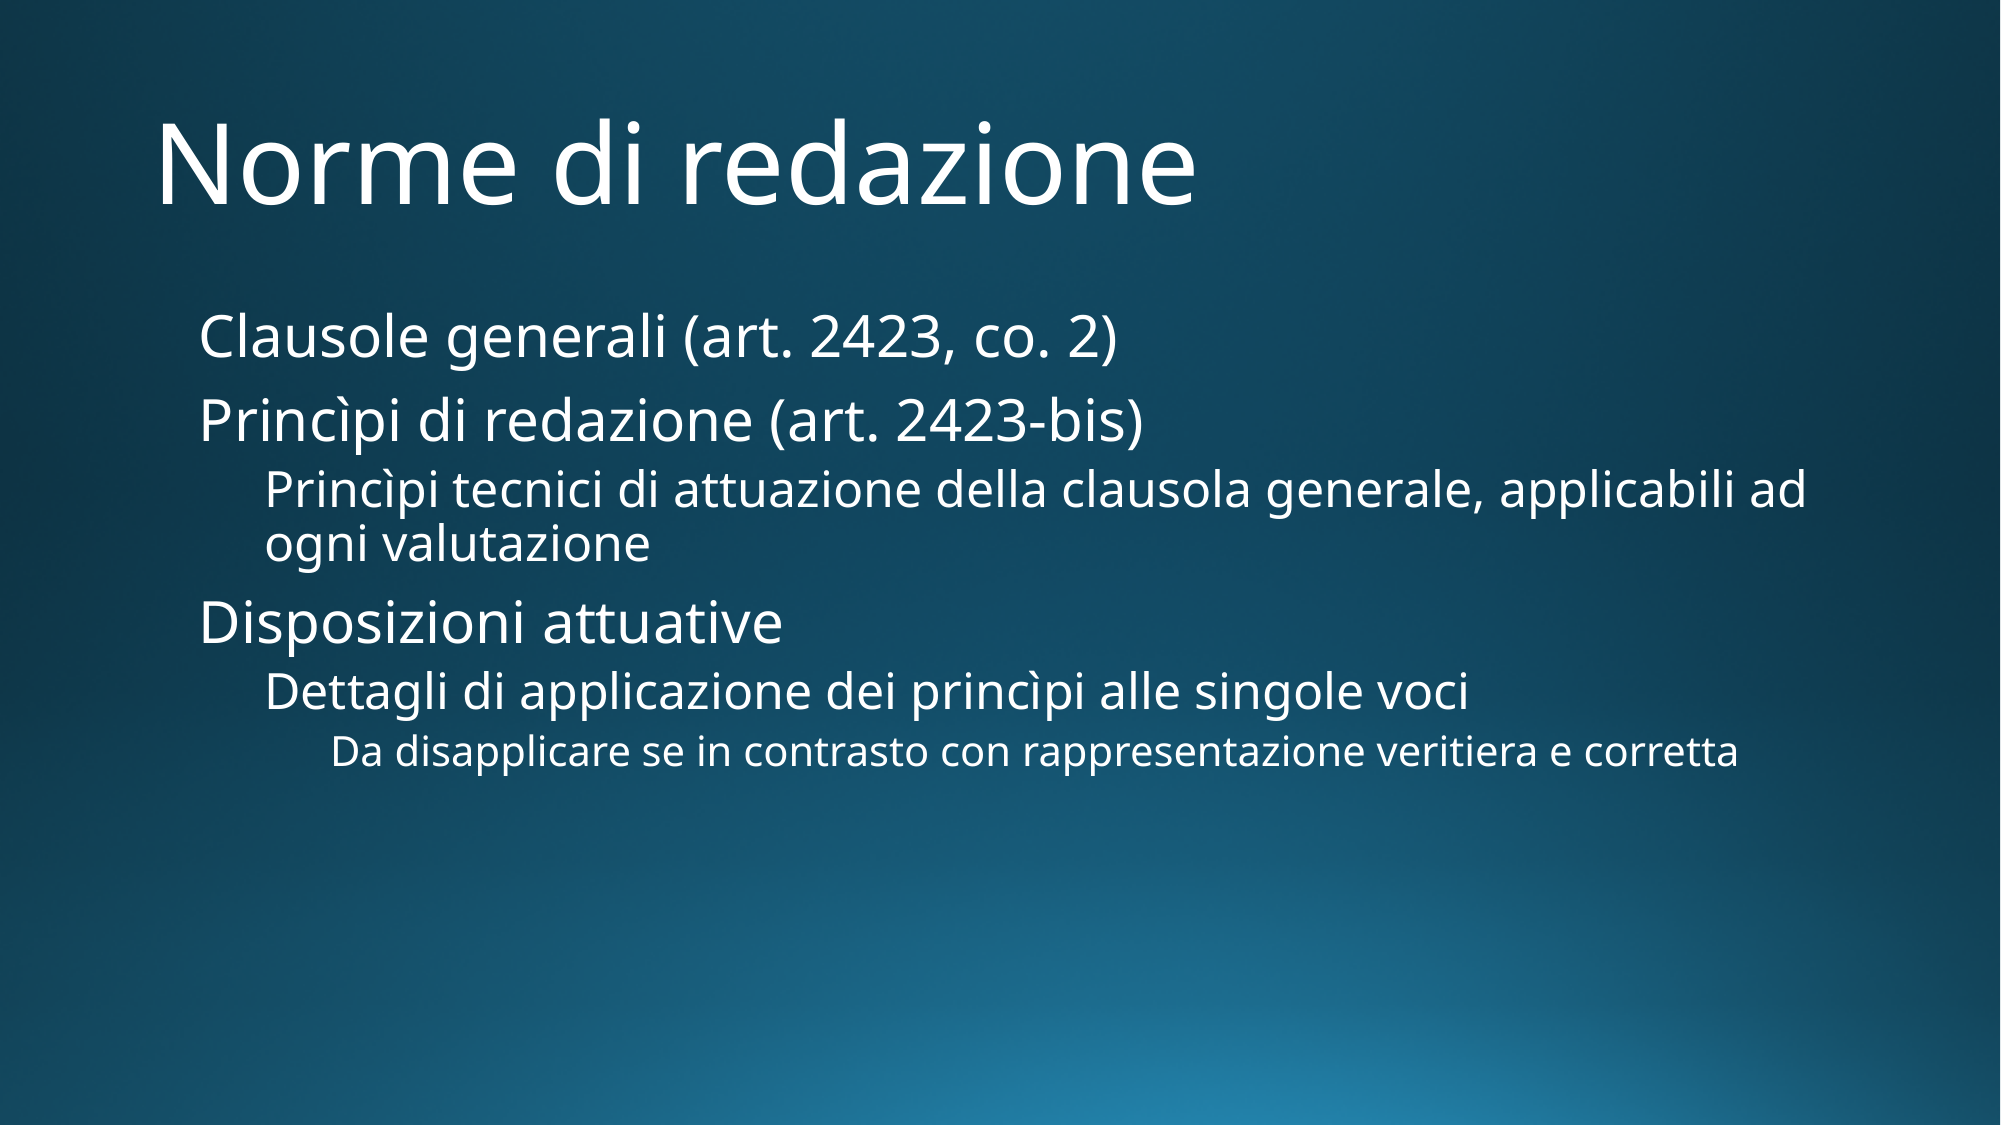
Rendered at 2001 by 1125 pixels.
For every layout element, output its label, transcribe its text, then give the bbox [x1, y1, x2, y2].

title Norme di redazione [137, 59, 1863, 278]
list Clausole generali (art. 2423, co. 2) Princìpi di redazione (art. 2423-bis) Princìpi tecnici di attuazione della clausola generale, applicabili ad ogni valutazione Disposizioni attuative Dettagli di applicazione dei princìpi alle singole voci Da disapplicare se in contrasto con rappresentazione veritiera e corretta [183, 299, 1863, 1014]
picture [0, 0, 2001, 1125]
